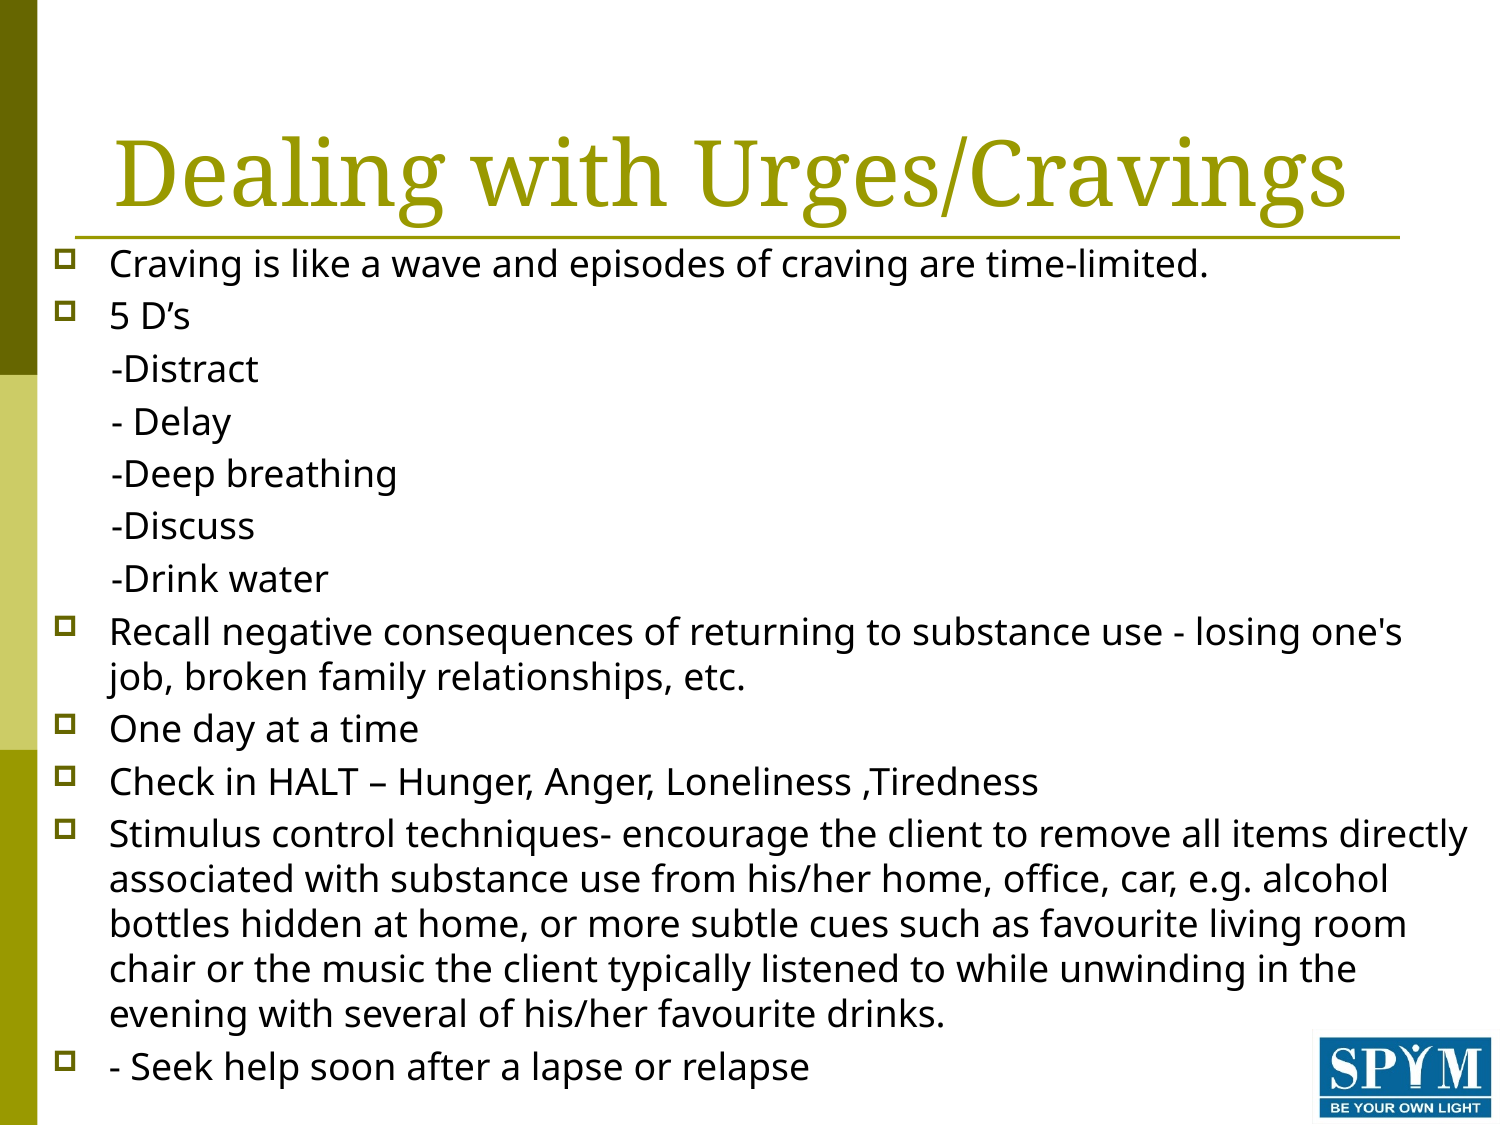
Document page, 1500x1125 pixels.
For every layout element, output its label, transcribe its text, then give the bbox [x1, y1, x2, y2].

title Dealing with Urges/Cravings [74, 45, 1426, 232]
list Craving is like a wave and episodes of craving are time-limited. 5 D’s -Distract - Delay -Deep breathing -Discuss -Drink water Recall negative consequences of returning to substance use - losing one's job, broken family relationships, etc. One day at a time Check in HALT – Hunger, Anger, Loneliness ,Tiredness Stimulus control techniques- encourage the client to remove all items directly associated with substance use from his/her home, office, car, e.g. alcohol bottles hidden at home, or more subtle cues such as favourite living room chair or the music the client typically listened to while unwinding in the evening with several of his/her favourite drinks. - Seek help soon after a lapse or relapse [37, 232, 1488, 976]
picture [1312, 1029, 1500, 1124]
